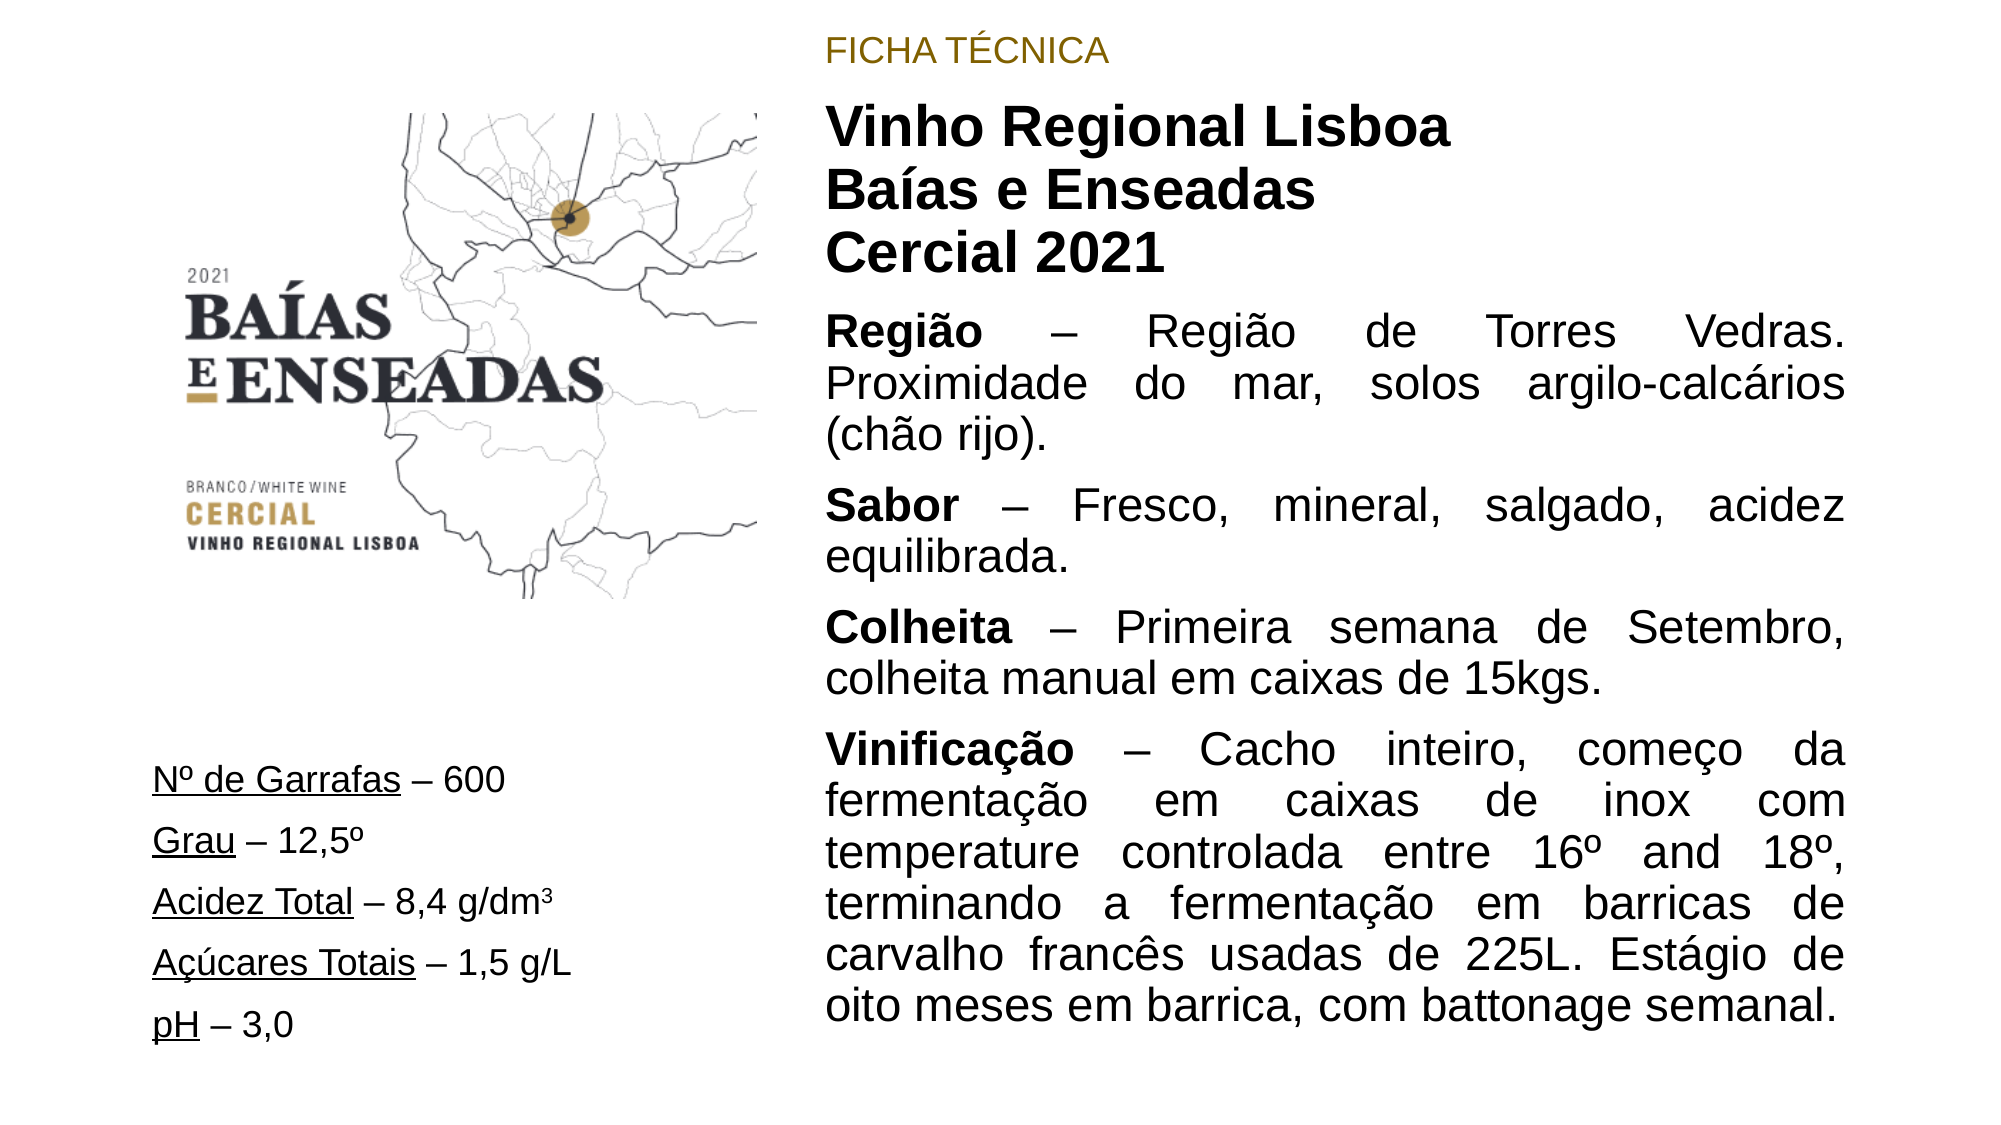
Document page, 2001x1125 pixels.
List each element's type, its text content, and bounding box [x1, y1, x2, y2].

text_box FICHA TÉCNICA [809, 18, 1398, 78]
text_box Região – Região de Torres Vedras. Proximidade do mar, solos argilo-calcários (chão rijo). Sabor – Fresco, mineral, salgado, acidez equilibrada. Colheita – Primeira semana de Setembro, colheita manual em caixas de 15kgs. Vinificação – Cacho inteiro, começo da fermentação em caixas de inox com temperature controlada entre 16º and 18º, terminando a fermentação em barricas de carvalho francês usadas de 225L. Estágio de oito meses em barrica, com battonage semanal. [809, 299, 1863, 1095]
picture [123, 113, 757, 599]
text_box Nº de Garrafas – 600 Grau – 12,5º Acidez Total – 8,4 g/dm3 Açúcares Totais – 1,5 g/L pH – 3,0 [137, 752, 771, 1057]
title Vinho Regional Lisboa Baías e Enseadas Cercial 2021 [810, 82, 1863, 299]
